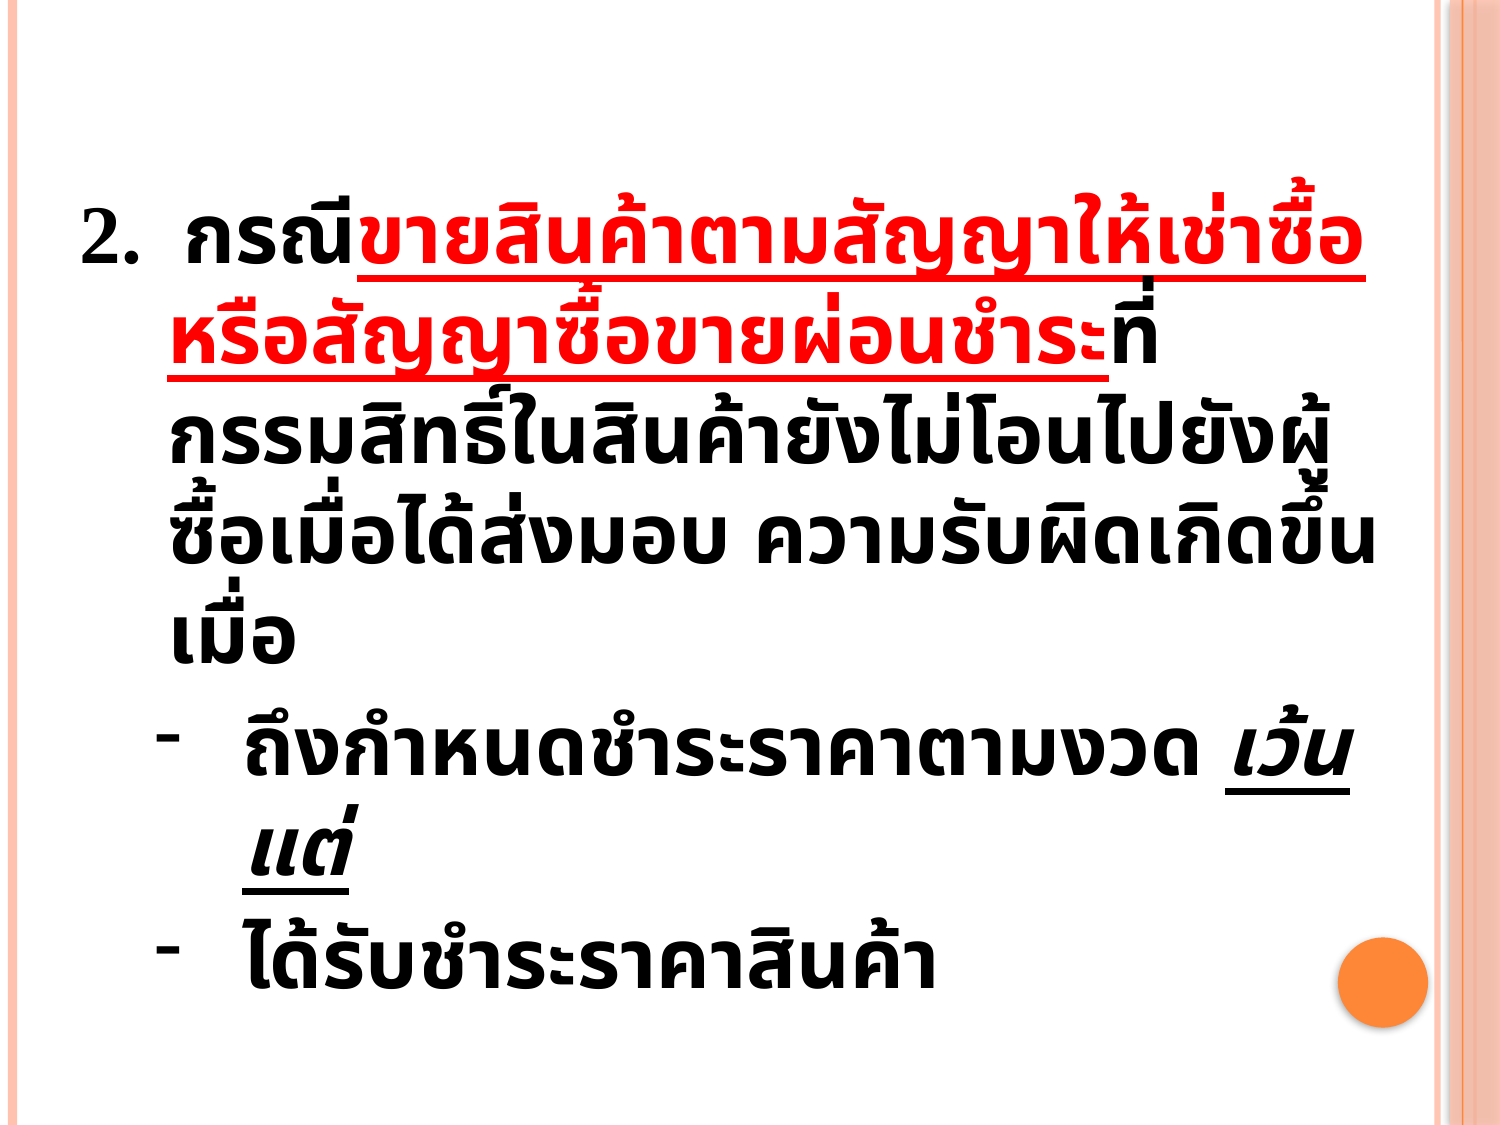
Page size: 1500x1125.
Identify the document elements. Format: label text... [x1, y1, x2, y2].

text_box 2. กรณีขายสินค้าตามสัญญาให้เช่าซื้อหรือสัญญาซื้อขายผ่อนชำระที่กรรมสิทธิ์ในสินค้ายังไม่โอนไปยังผู้ซื้อเมื่อได้ส่งมอบ ความรับผิดเกิดขึ้นเมื่อ ถึงกำหนดชำระราคาตามงวด เว้นแต่ ได้รับชำระราคาสินค้า - ได้ออกใบกำกับภาษี **** ความรับผิดเกิดขึ้นตามส่วนของการกระทำ [64, 172, 1440, 1125]
